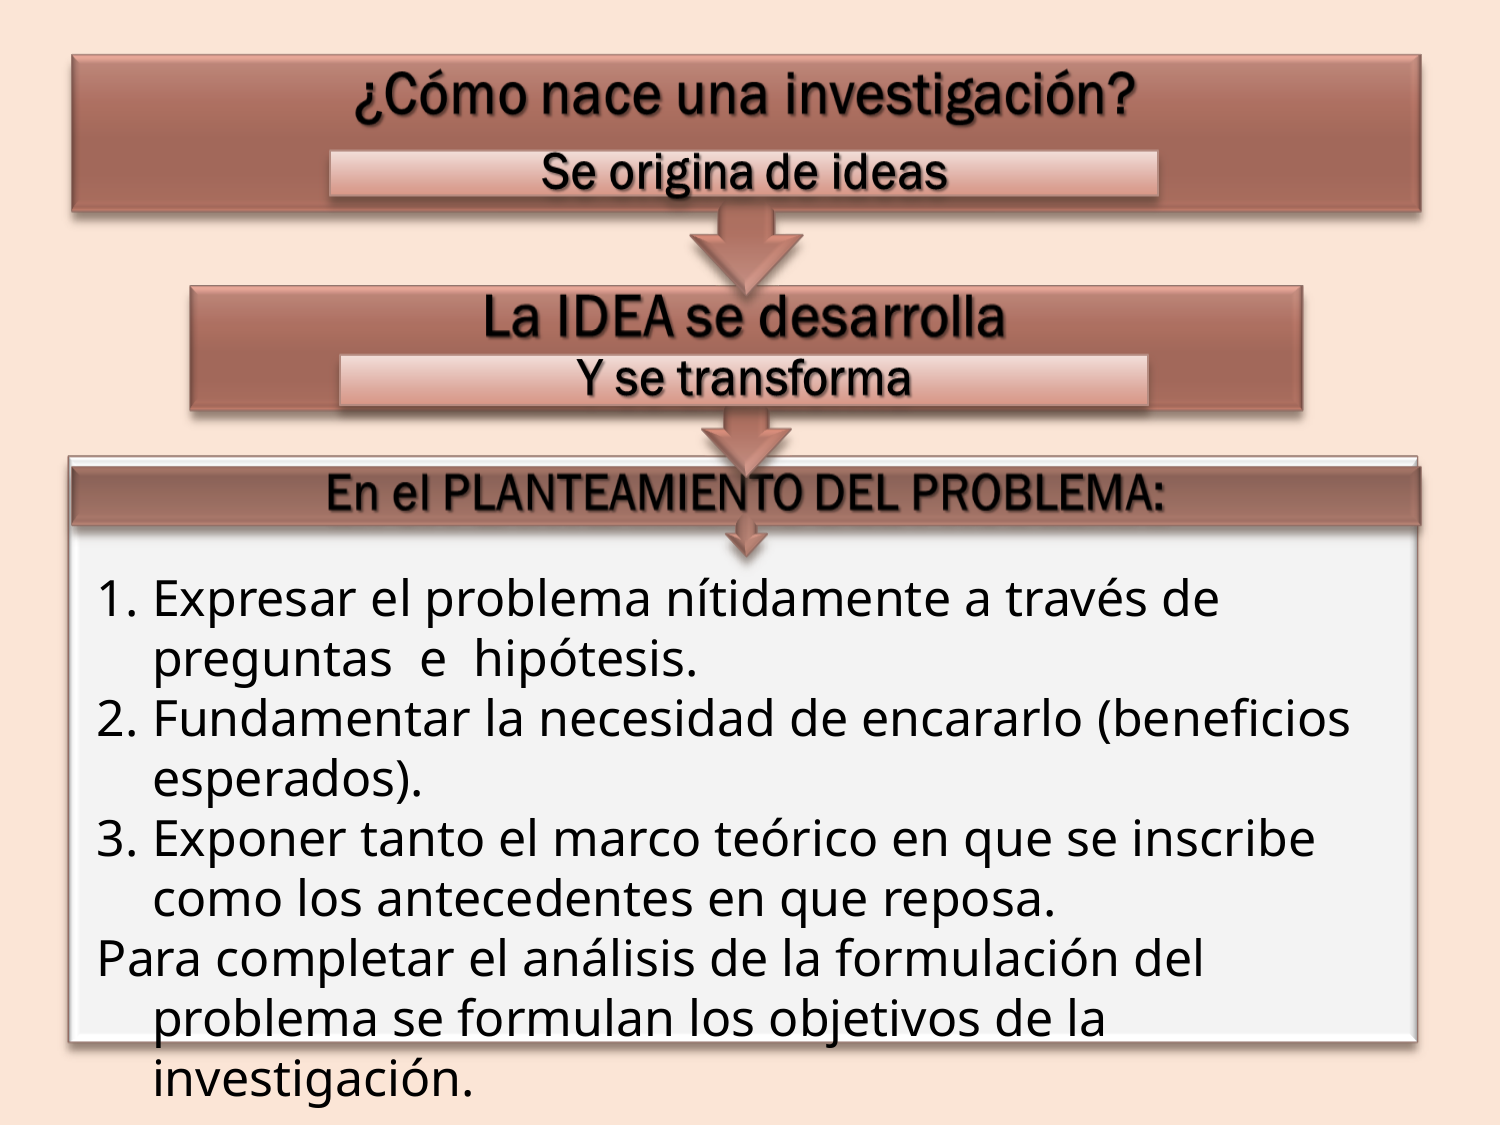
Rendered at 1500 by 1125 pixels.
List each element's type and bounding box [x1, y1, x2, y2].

picture [53, 34, 1435, 1125]
